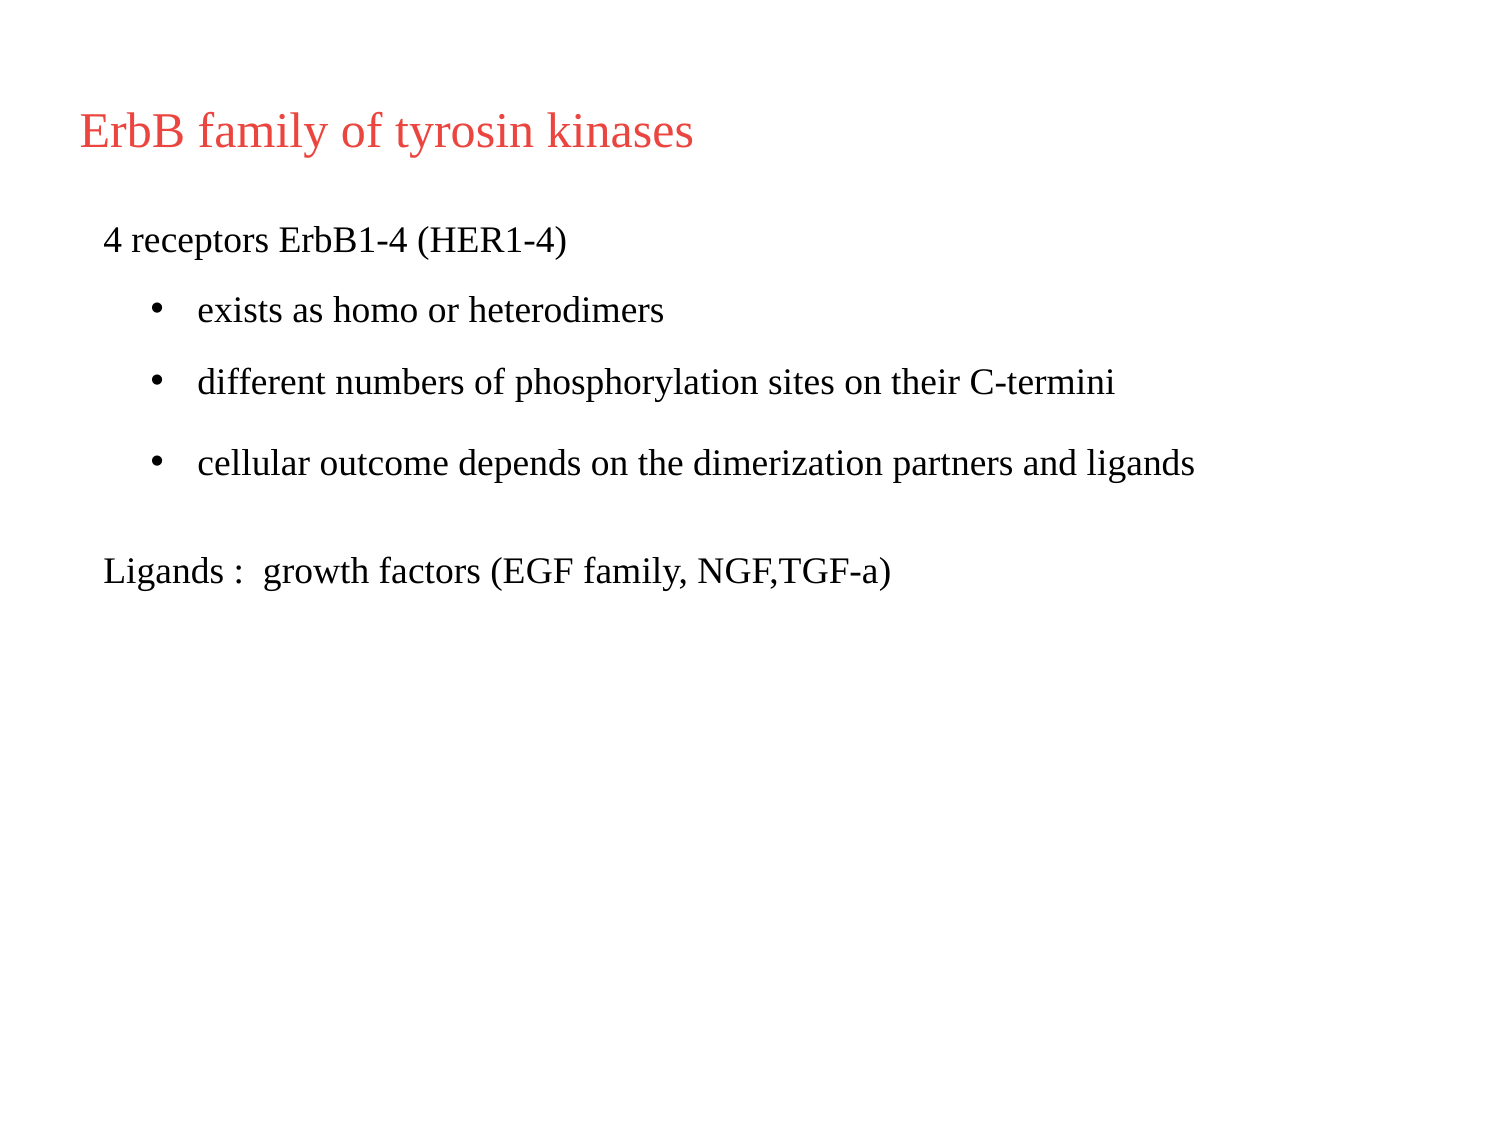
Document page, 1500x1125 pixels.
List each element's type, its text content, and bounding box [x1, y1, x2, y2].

text_box ErbB family of tyrosin kinases [64, 89, 1388, 165]
text_box Ligands : growth factors (EGF family, NGF,TGF-a) [88, 538, 1459, 599]
text_box cellular outcome depends on the dimerization partners and ligands [135, 430, 1500, 491]
text_box different numbers of phosphorylation sites on their C-termini [135, 349, 1500, 410]
text_box exists as homo or heterodimers [135, 277, 1500, 338]
text_box 4 receptors ErbB1-4 (HER1-4) [88, 208, 1459, 268]
